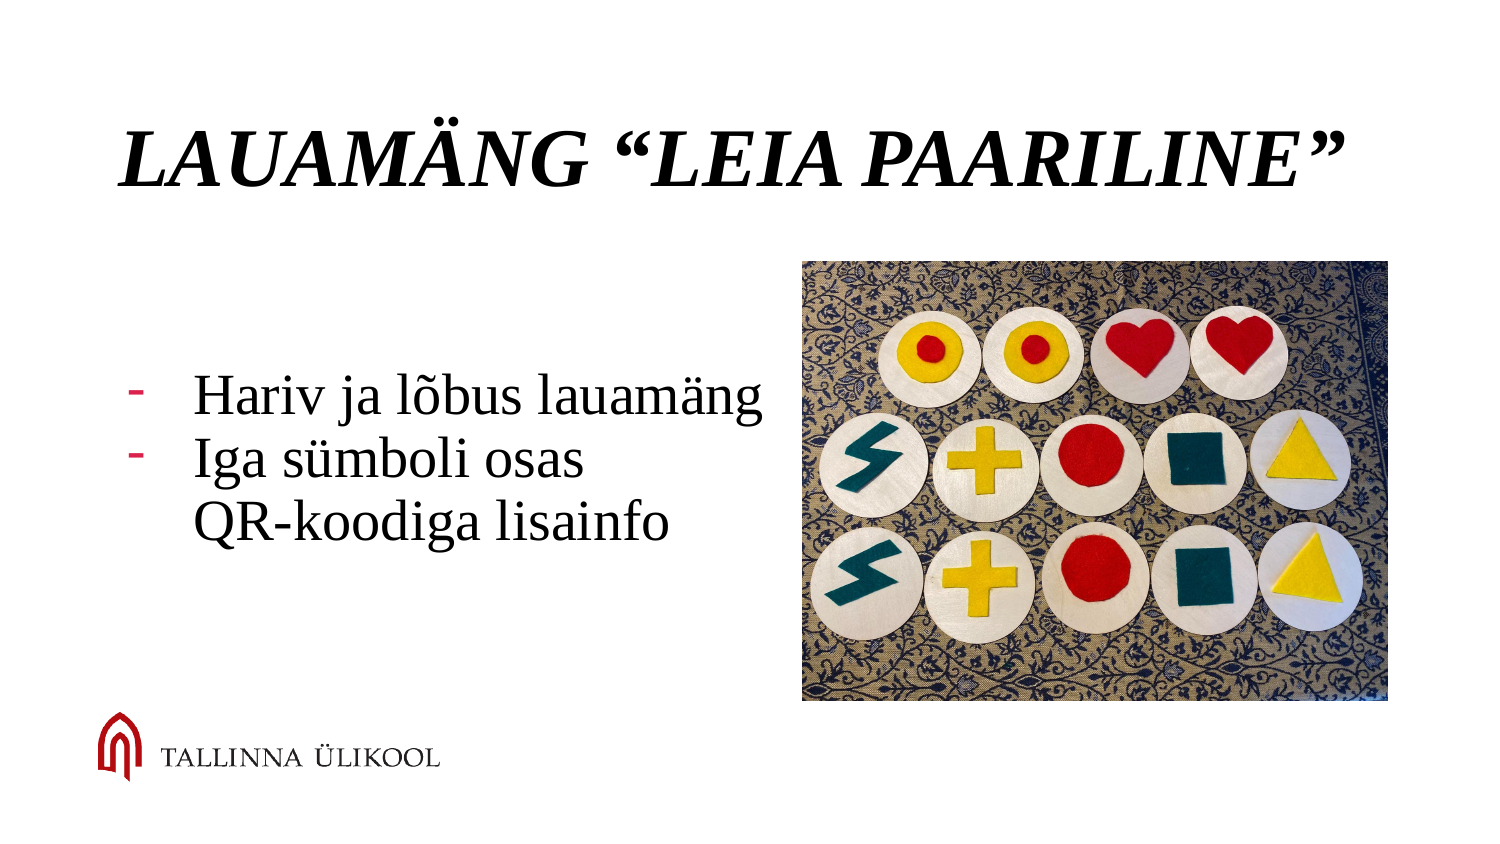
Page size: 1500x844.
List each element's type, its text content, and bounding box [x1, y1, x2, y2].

list Hariv ja lõbus lauamäng Iga sümboli osas QR-koodiga lisainfo [103, 261, 800, 701]
title LAUAMÄNG “LEIA PAARILINE” [103, 96, 1397, 245]
picture [801, 261, 1388, 701]
picture [98, 711, 440, 782]
list Hariv ja lõbus lauamäng Iga sümboli osas QR-koodiga lisainfo [1389, 261, 1397, 701]
